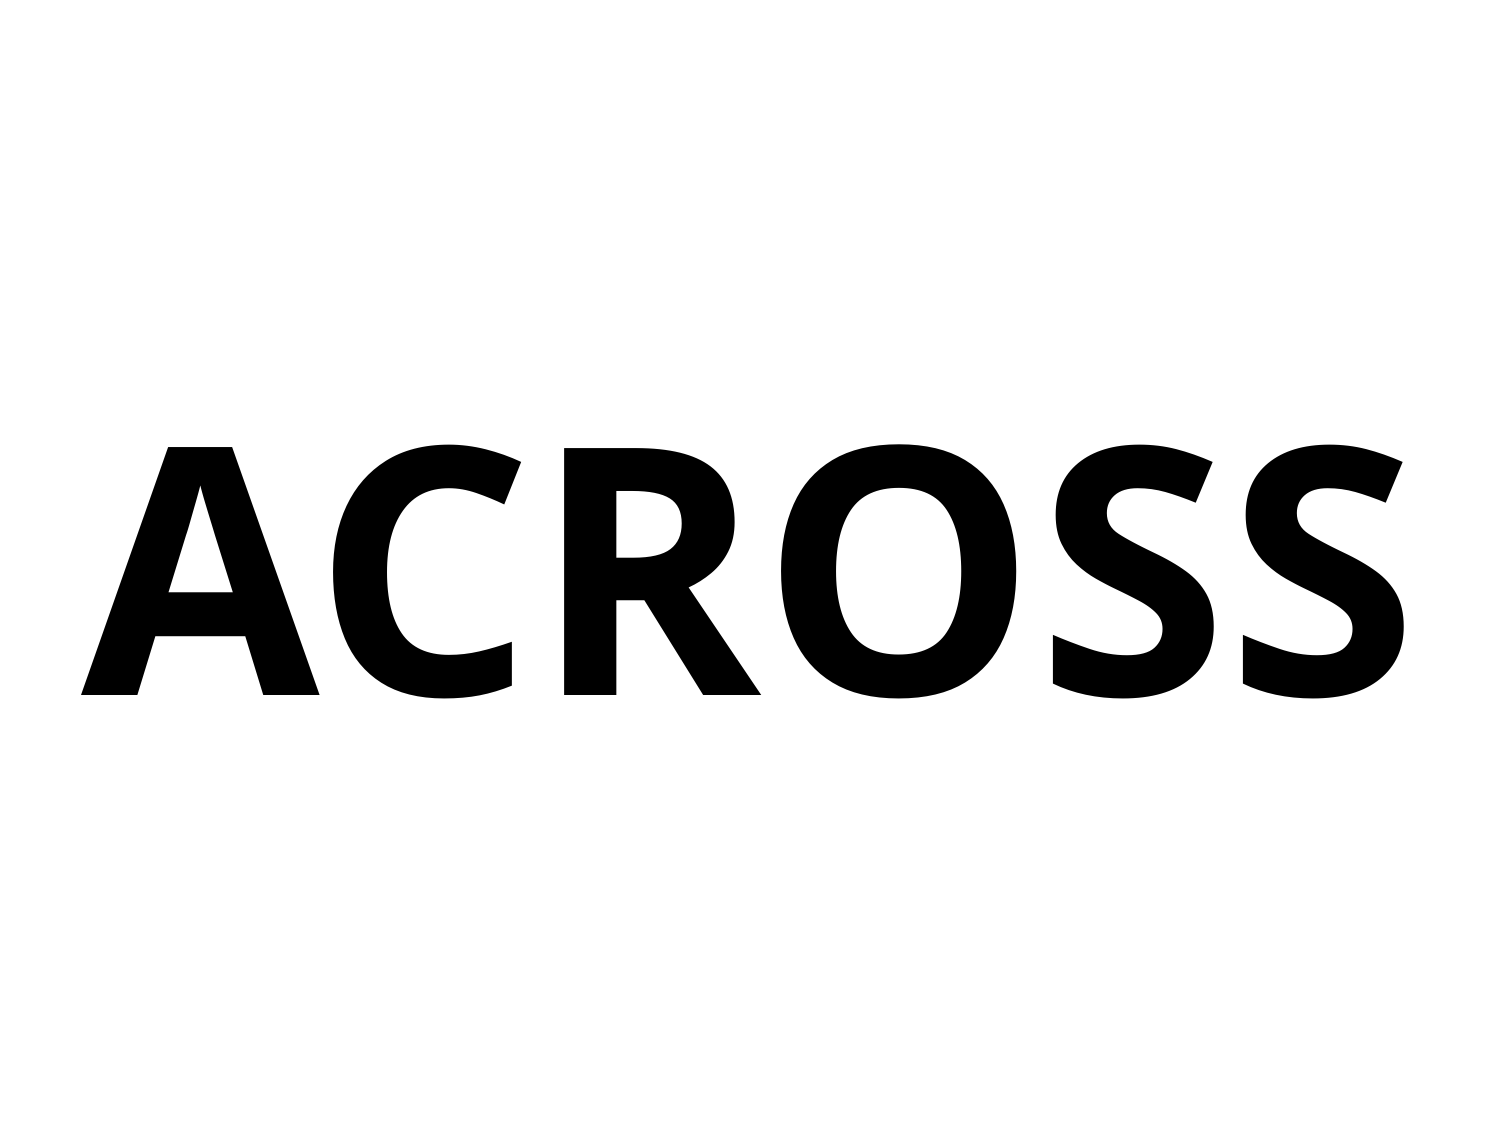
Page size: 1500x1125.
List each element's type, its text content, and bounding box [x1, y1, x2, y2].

text_box across [0, 342, 1500, 772]
